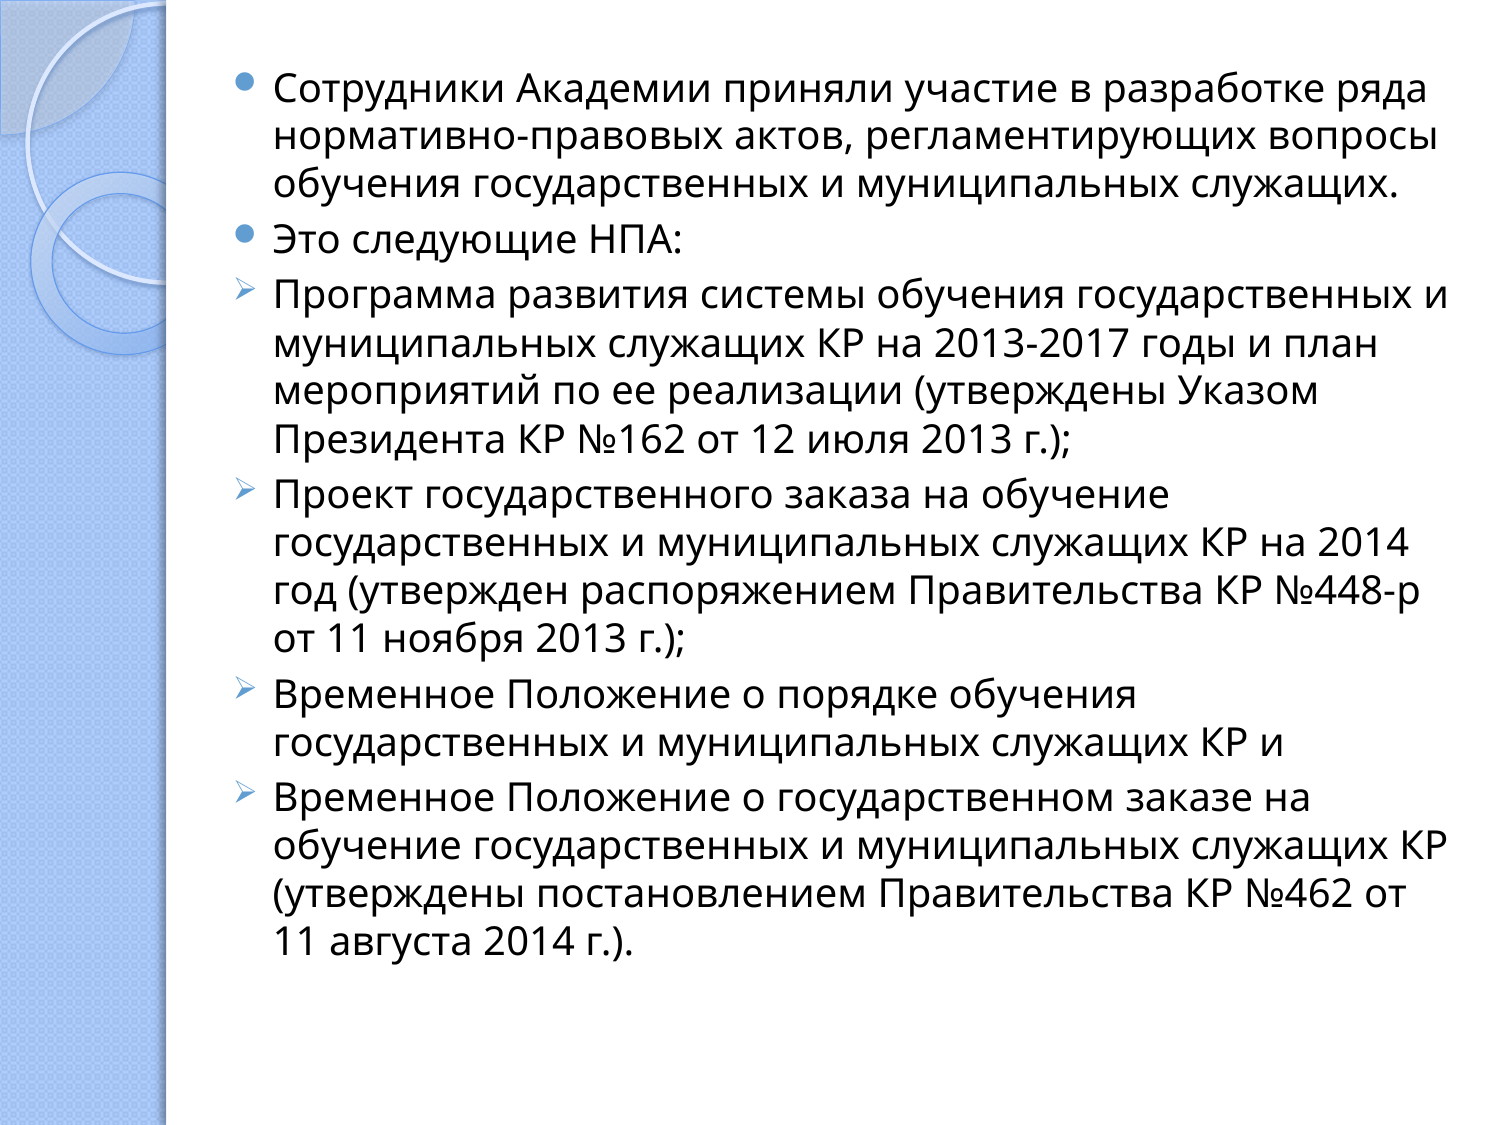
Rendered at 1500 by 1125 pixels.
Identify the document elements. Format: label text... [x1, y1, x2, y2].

list Сотрудники Академии приняли участие в разработке ряда нормативно-правовых актов, регламентирующих вопросы обучения государственных и муниципальных служащих. Это следующие НПА: Программа развития системы обучения государственных и муниципальных служащих КР на 2013-2017 годы и план мероприятий по ее реализации (утверждены Указом Президента КР №162 от 12 июля 2013 г.); Проект государственного заказа на обучение государственных и муниципальных служащих КР на 2014 год (утвержден распоряжением Правительства КР №448-р от 11 ноября 2013 г.); Временное Положение о порядке обучения государственных и муниципальных служащих КР и Временное Положение о государственном заказе на обучение государственных и муниципальных служащих КР (утверждены постановлением Правительства КР №462 от 11 августа 2014 г.). [206, 54, 1466, 1047]
